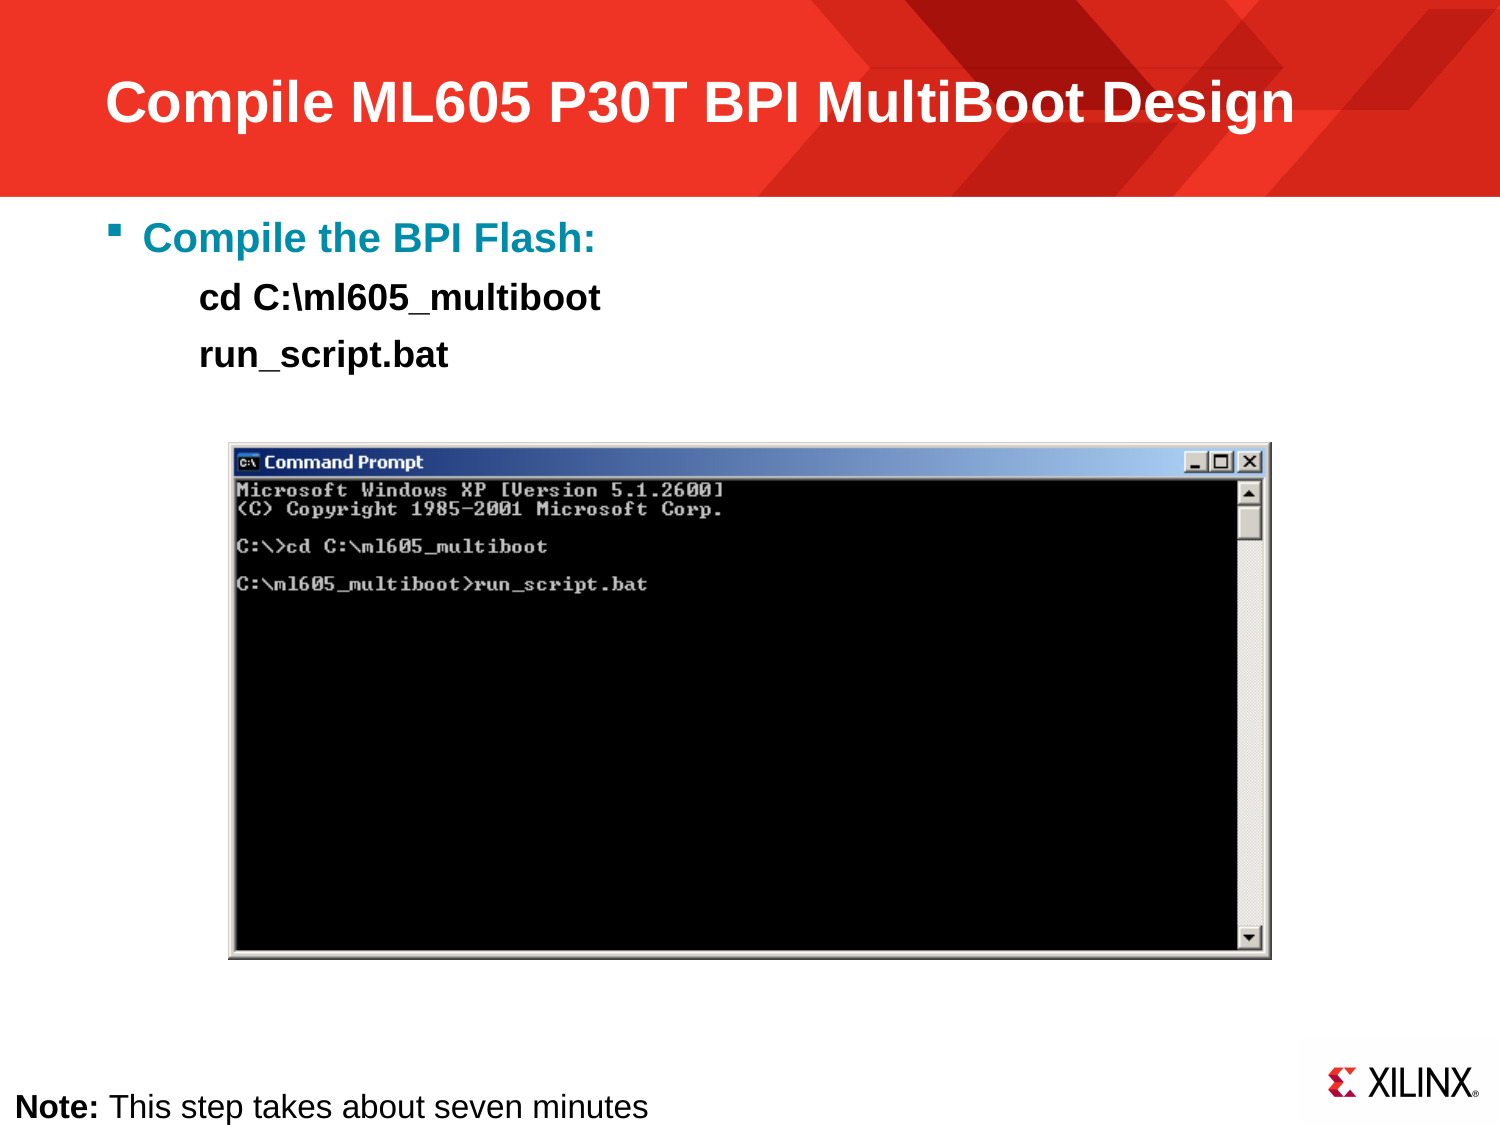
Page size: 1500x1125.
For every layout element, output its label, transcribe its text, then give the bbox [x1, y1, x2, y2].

picture [0, 0, 1500, 197]
title Compile ML605 P30T BPI MultiBoot Design [75, 1, 1499, 189]
text_box Note: This step takes about seven minutes [0, 1071, 1225, 1125]
list Compile the BPI Flash: cd C:\ml605_multiboot run_script.bat [75, 199, 1499, 1125]
picture [227, 441, 1273, 960]
